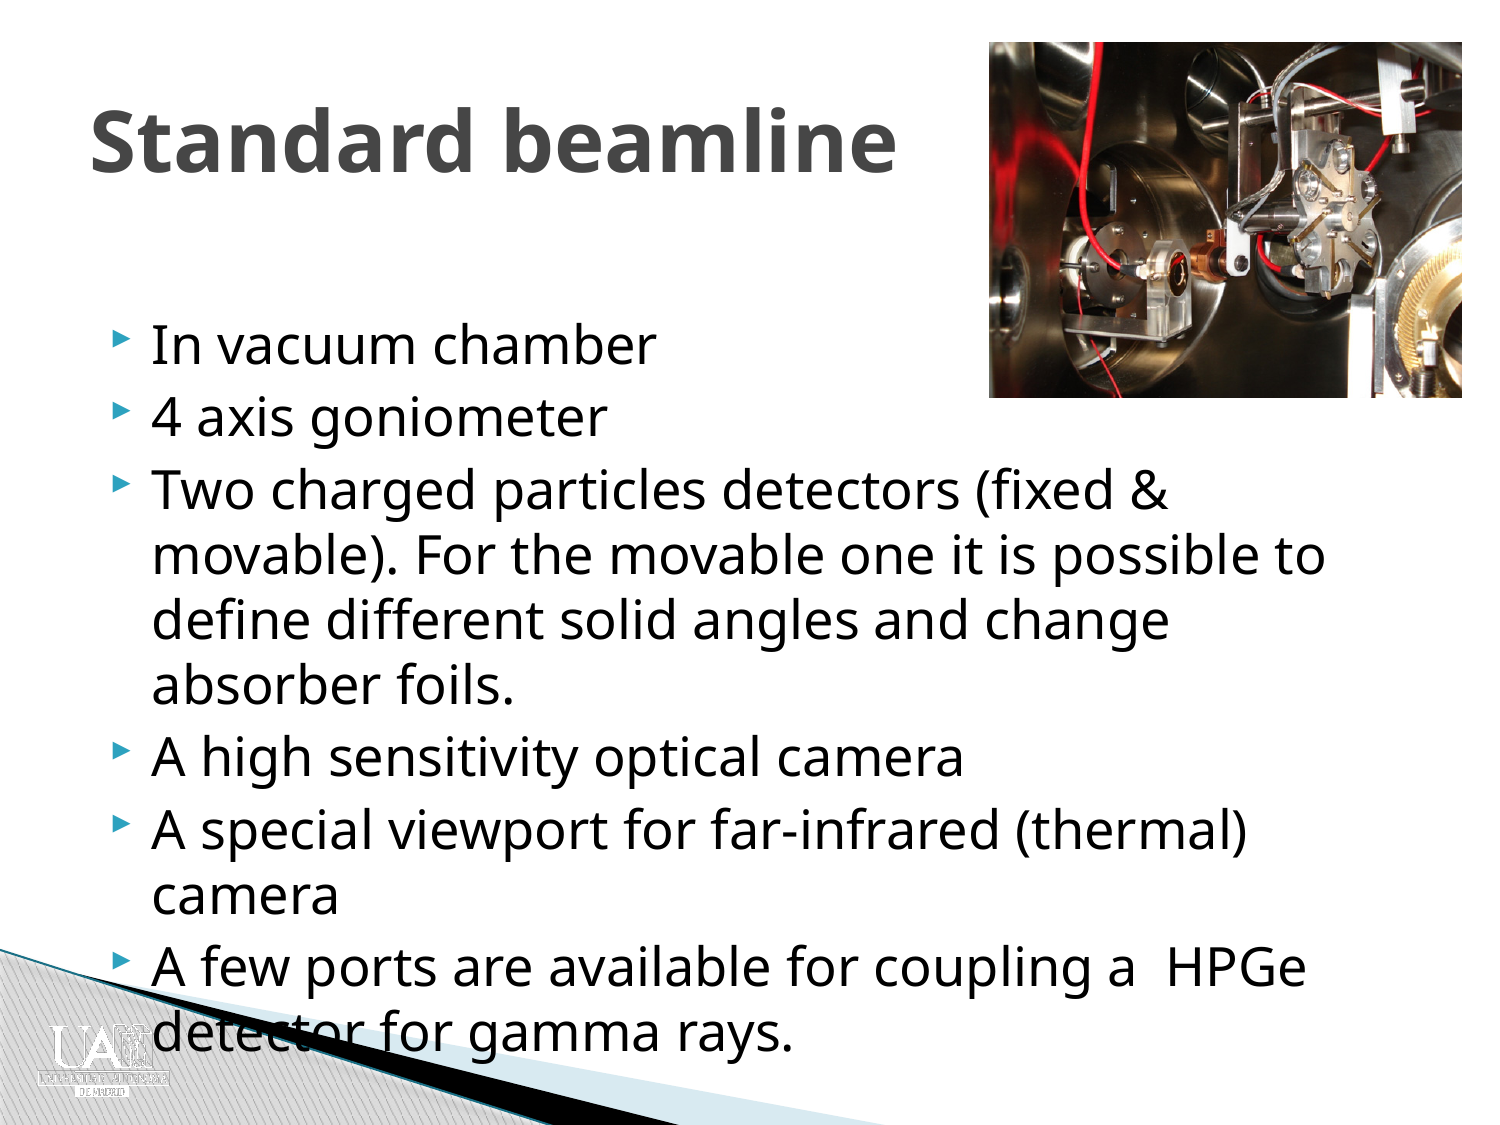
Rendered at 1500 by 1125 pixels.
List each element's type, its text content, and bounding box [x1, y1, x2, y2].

title Standard beamline [75, 45, 986, 233]
picture [989, 42, 1462, 398]
picture [35, 1019, 172, 1104]
list In vacuum chamber 4 axis goniometer Two charged particles detectors (fixed & movable). For the movable one it is possible to define different solid angles and change absorber foils. A high sensitivity optical camera A special viewport for far-infrared (thermal) camera A few ports are available for coupling a HPGe detector for gamma rays. [76, 302, 1427, 1071]
